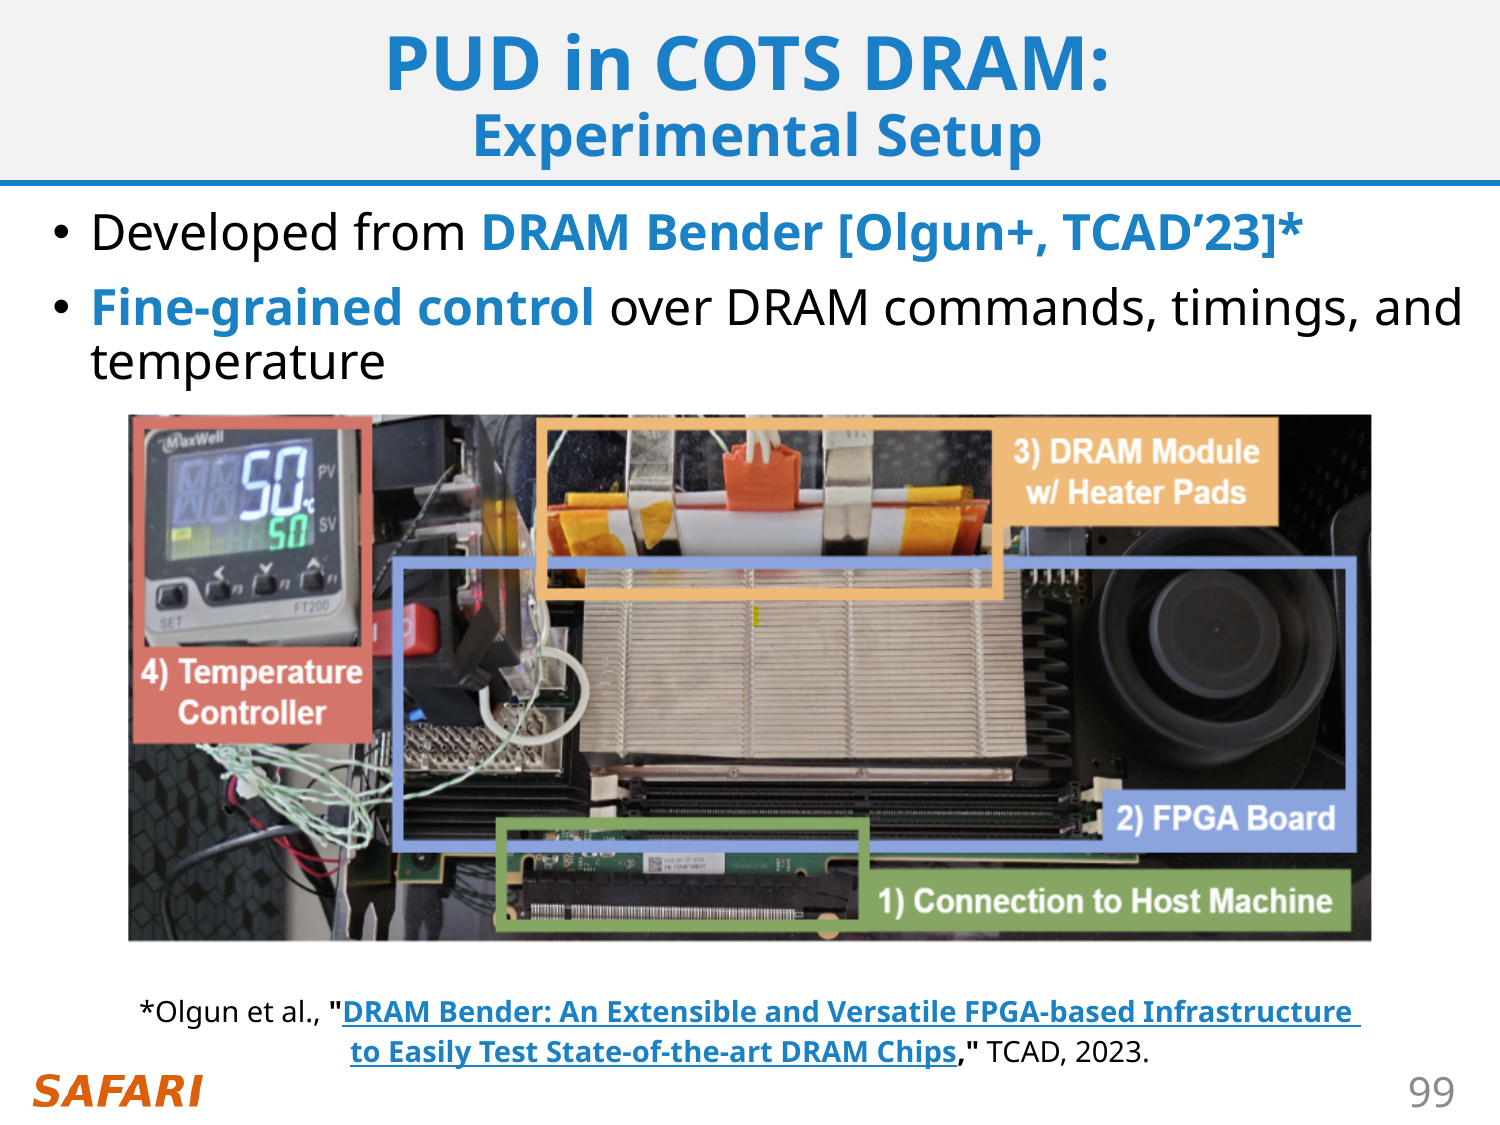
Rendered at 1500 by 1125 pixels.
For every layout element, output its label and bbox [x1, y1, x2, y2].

list [37, 200, 1492, 986]
text_box [0, 986, 1500, 1081]
picture [31, 1081, 209, 1117]
title [27, 21, 1487, 174]
picture [119, 397, 1381, 948]
